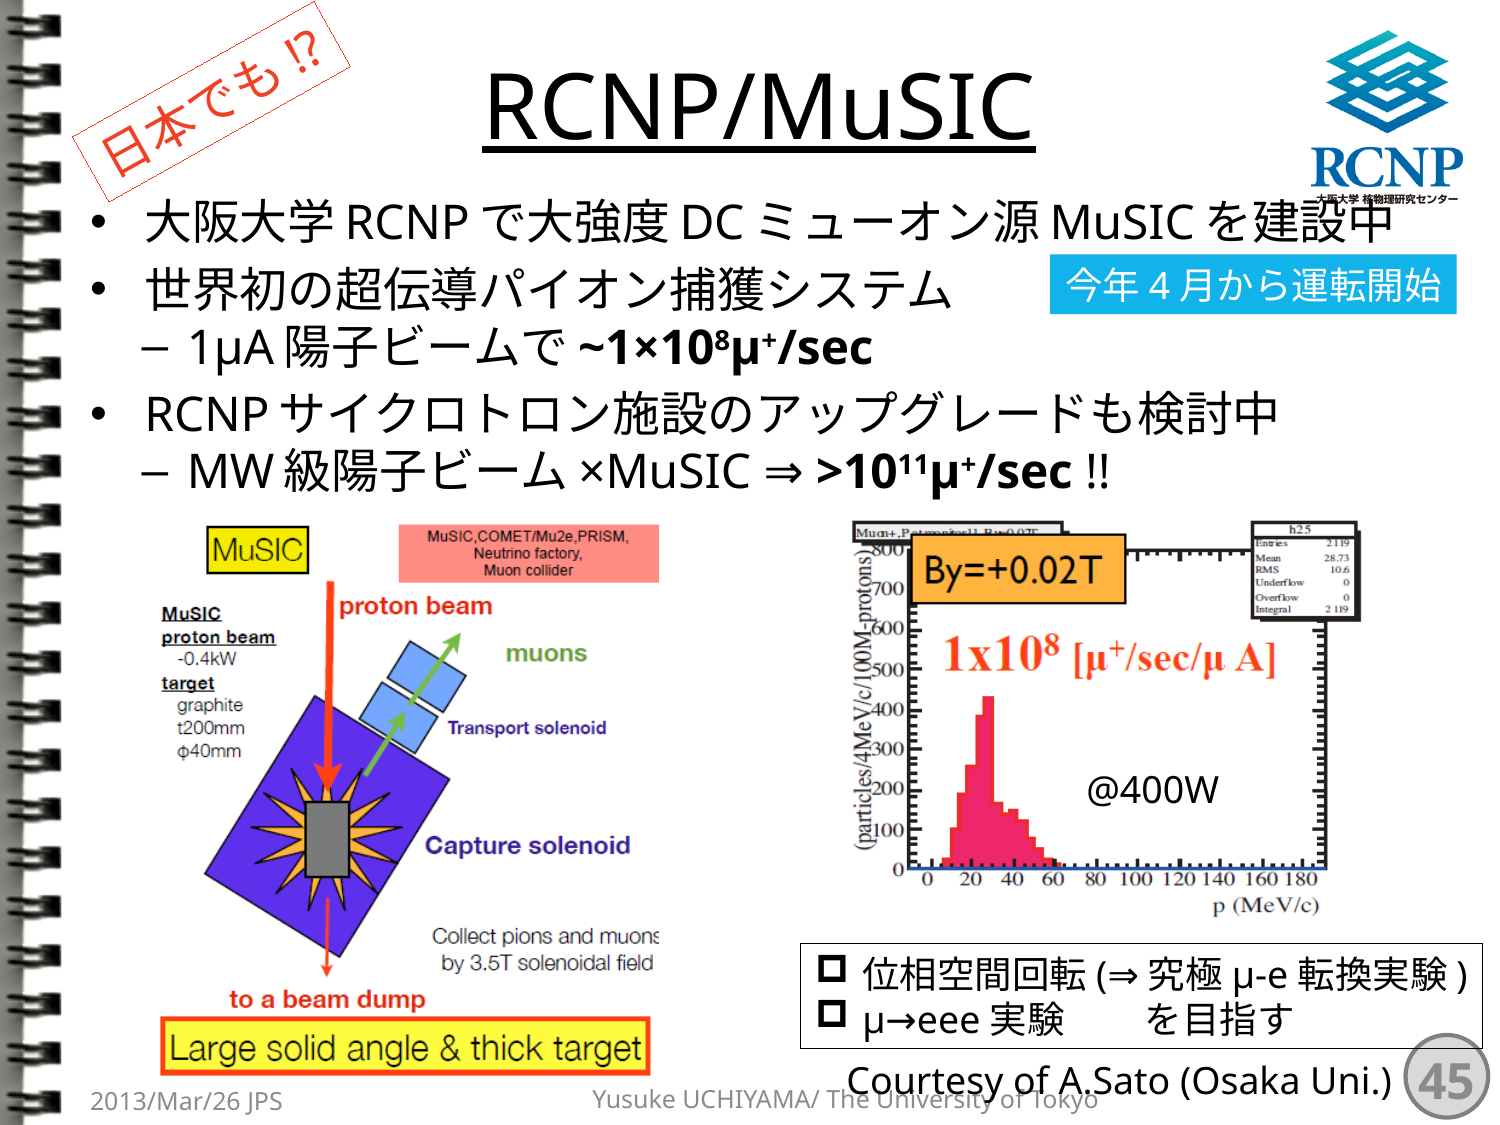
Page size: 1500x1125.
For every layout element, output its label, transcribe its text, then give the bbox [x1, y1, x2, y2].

picture [0, 0, 79, 1125]
slide_number 45 [1380, 1050, 1500, 1118]
slide_number 2013/Mar/26 JPS [75, 1078, 425, 1124]
picture [1310, 30, 1464, 205]
text_box 日本でも!? [72, 1, 351, 184]
text_box 位相空間回転(⇒究極μ-e転換実験) μ→eee実験 を目指す [800, 943, 1483, 1049]
footer Yusuke UCHIYAMA/ The University of Tokyo [512, 1078, 1180, 1124]
title RCNP/MuSIC [75, 45, 234, 134]
title RCNP/MuSIC [184, 45, 1305, 161]
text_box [835, 515, 1368, 925]
text_box Courtesy of A.Sato (Osaka Uni.) [831, 1049, 1408, 1110]
list 大阪大学RCNPで大強度DCミューオン源MuSICを建設中 世界初の超伝導パイオン捕獲システム 1μA陽子ビームで~1×108μ+/sec RCNPサイクロトロン施設のアップグレードも検討中 MW級陽子ビーム×MuSIC ⇒ >1011μ+/sec !! [75, 184, 1425, 511]
text_box 今年4月から運転開始 [1050, 254, 1457, 315]
picture [151, 515, 659, 1077]
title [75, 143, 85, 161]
